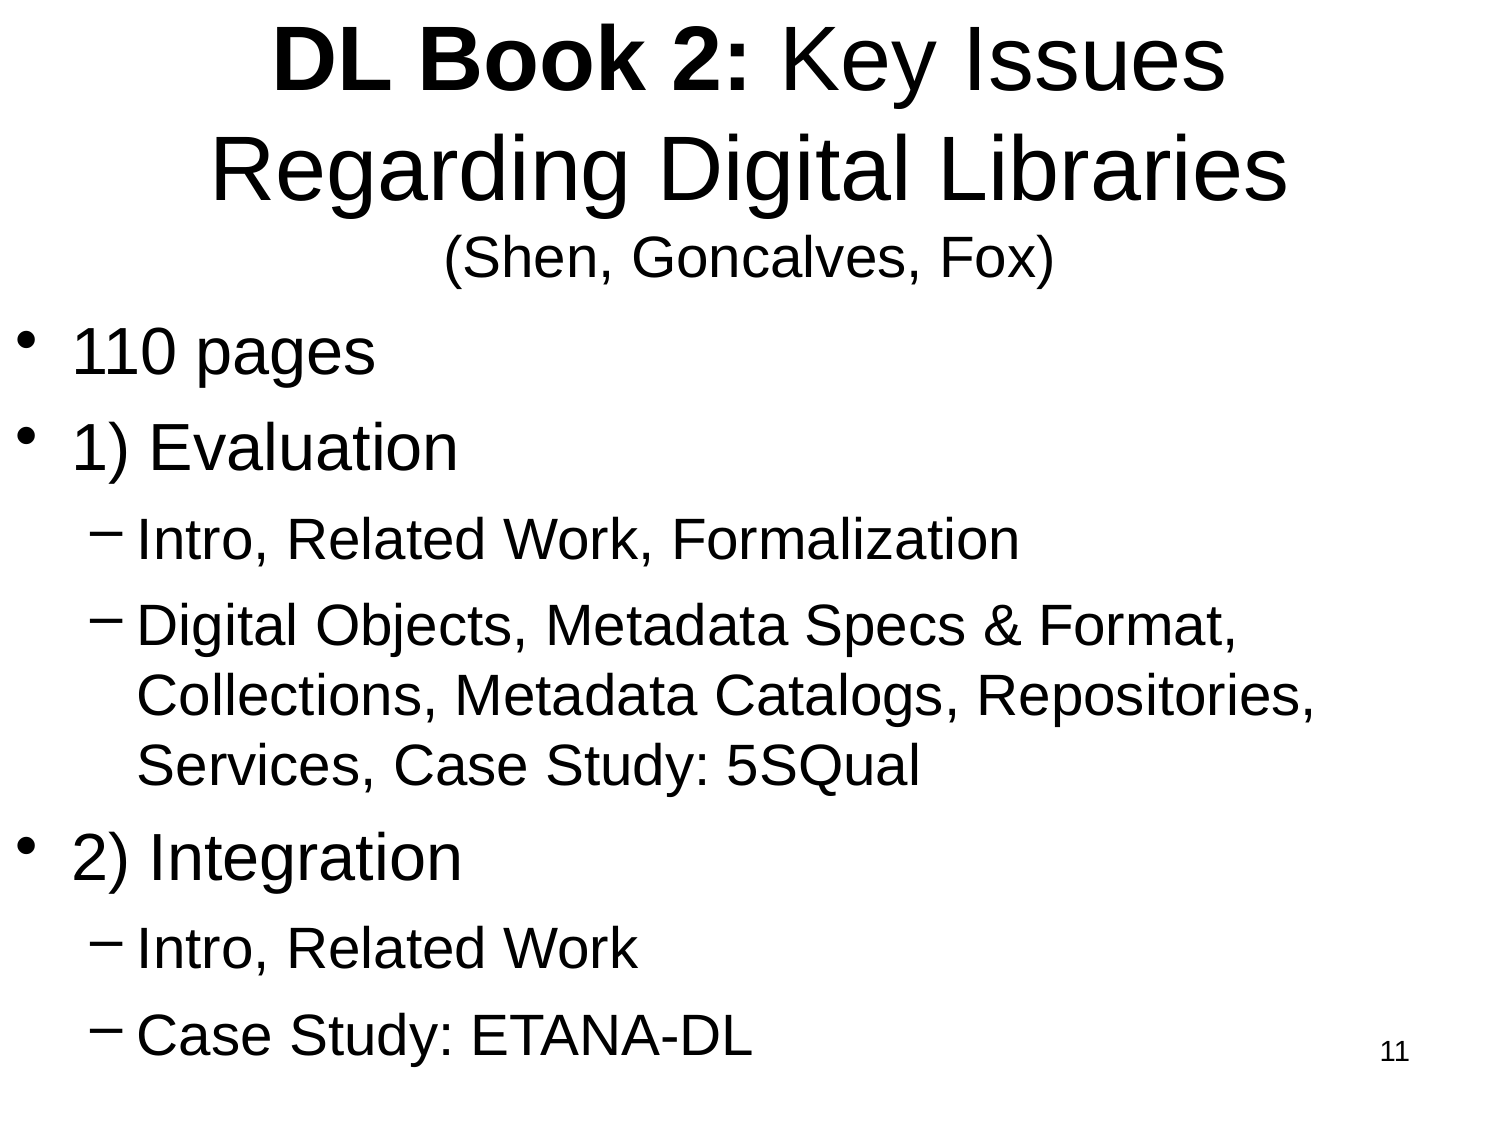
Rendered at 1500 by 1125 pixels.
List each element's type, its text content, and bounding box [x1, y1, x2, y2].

slide_number 11 [1074, 1024, 1426, 1103]
title DL Book 2: Key Issues Regarding Digital Libraries (Shen, Goncalves, Fox) [74, 49, 1426, 238]
list 110 pages 1) Evaluation Intro, Related Work, Formalization Digital Objects, Metadata Specs & Format, Collections, Metadata Catalogs, Repositories, Services, Case Study: 5SQual 2) Integration Intro, Related Work Case Study: ETANA-DL [0, 299, 1500, 1101]
